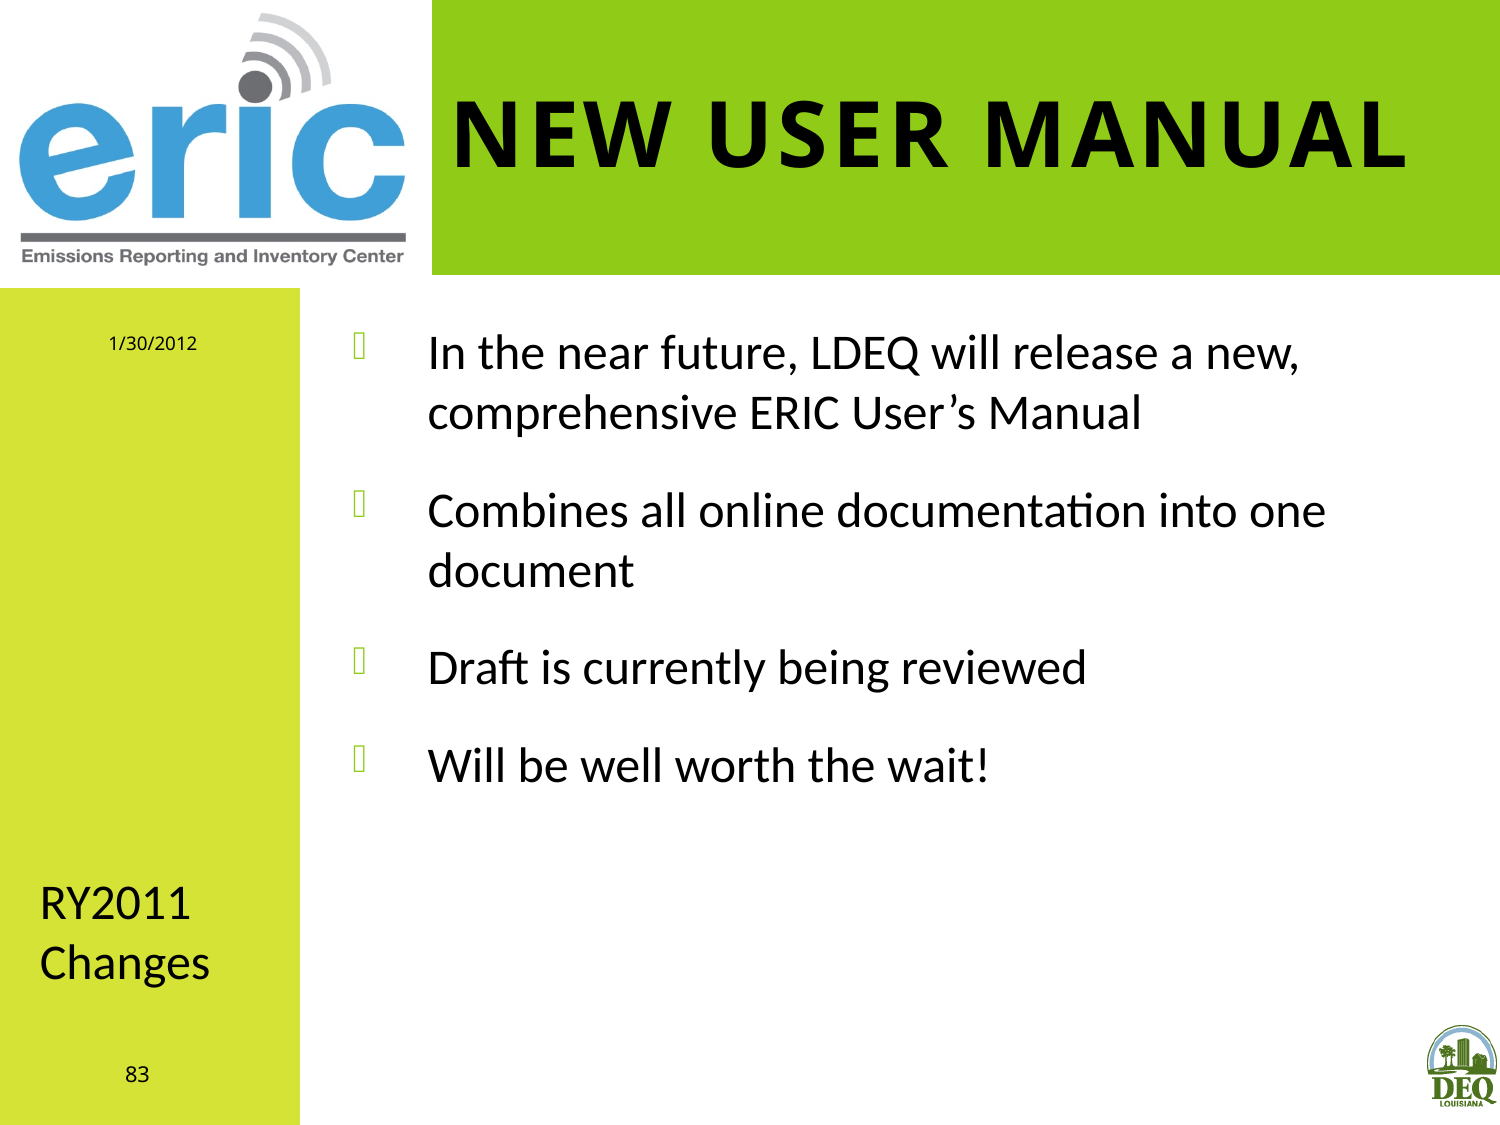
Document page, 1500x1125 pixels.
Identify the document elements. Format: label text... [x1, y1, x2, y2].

picture [0, 0, 432, 288]
list In the near future, LDEQ will release a new, comprehensive ERIC User’s Manual Combines all online documentation into one document Draft is currently being reviewed Will be well worth the wait! [337, 312, 1425, 1005]
text_box RY2011 Changes [24, 862, 288, 998]
slide_number 83 [62, 1050, 213, 1100]
title New User Manual [399, 37, 1425, 225]
picture [1425, 1024, 1500, 1107]
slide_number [87, 312, 213, 373]
